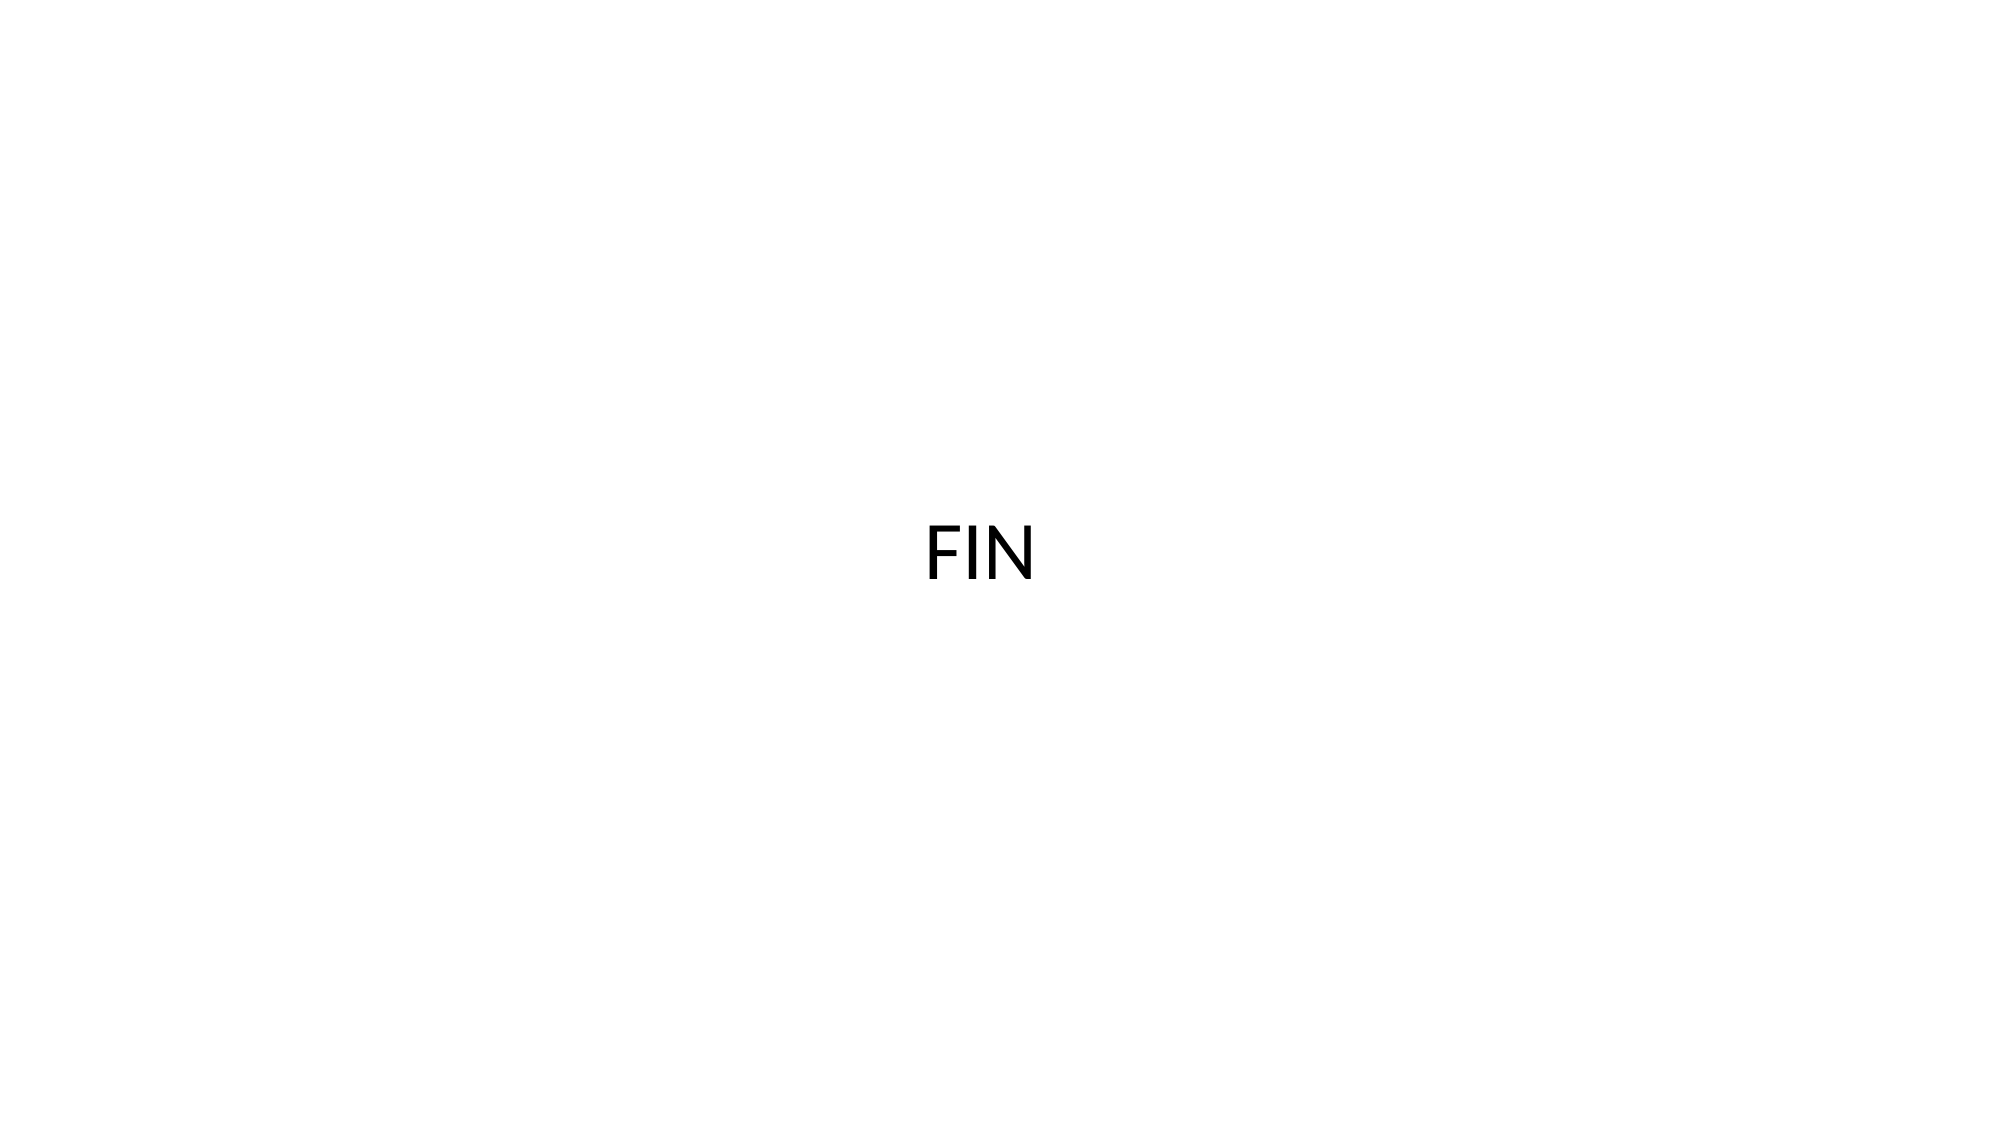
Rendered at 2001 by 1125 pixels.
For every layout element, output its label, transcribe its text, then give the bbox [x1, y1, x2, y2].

text_box FIN [922, 494, 1138, 597]
